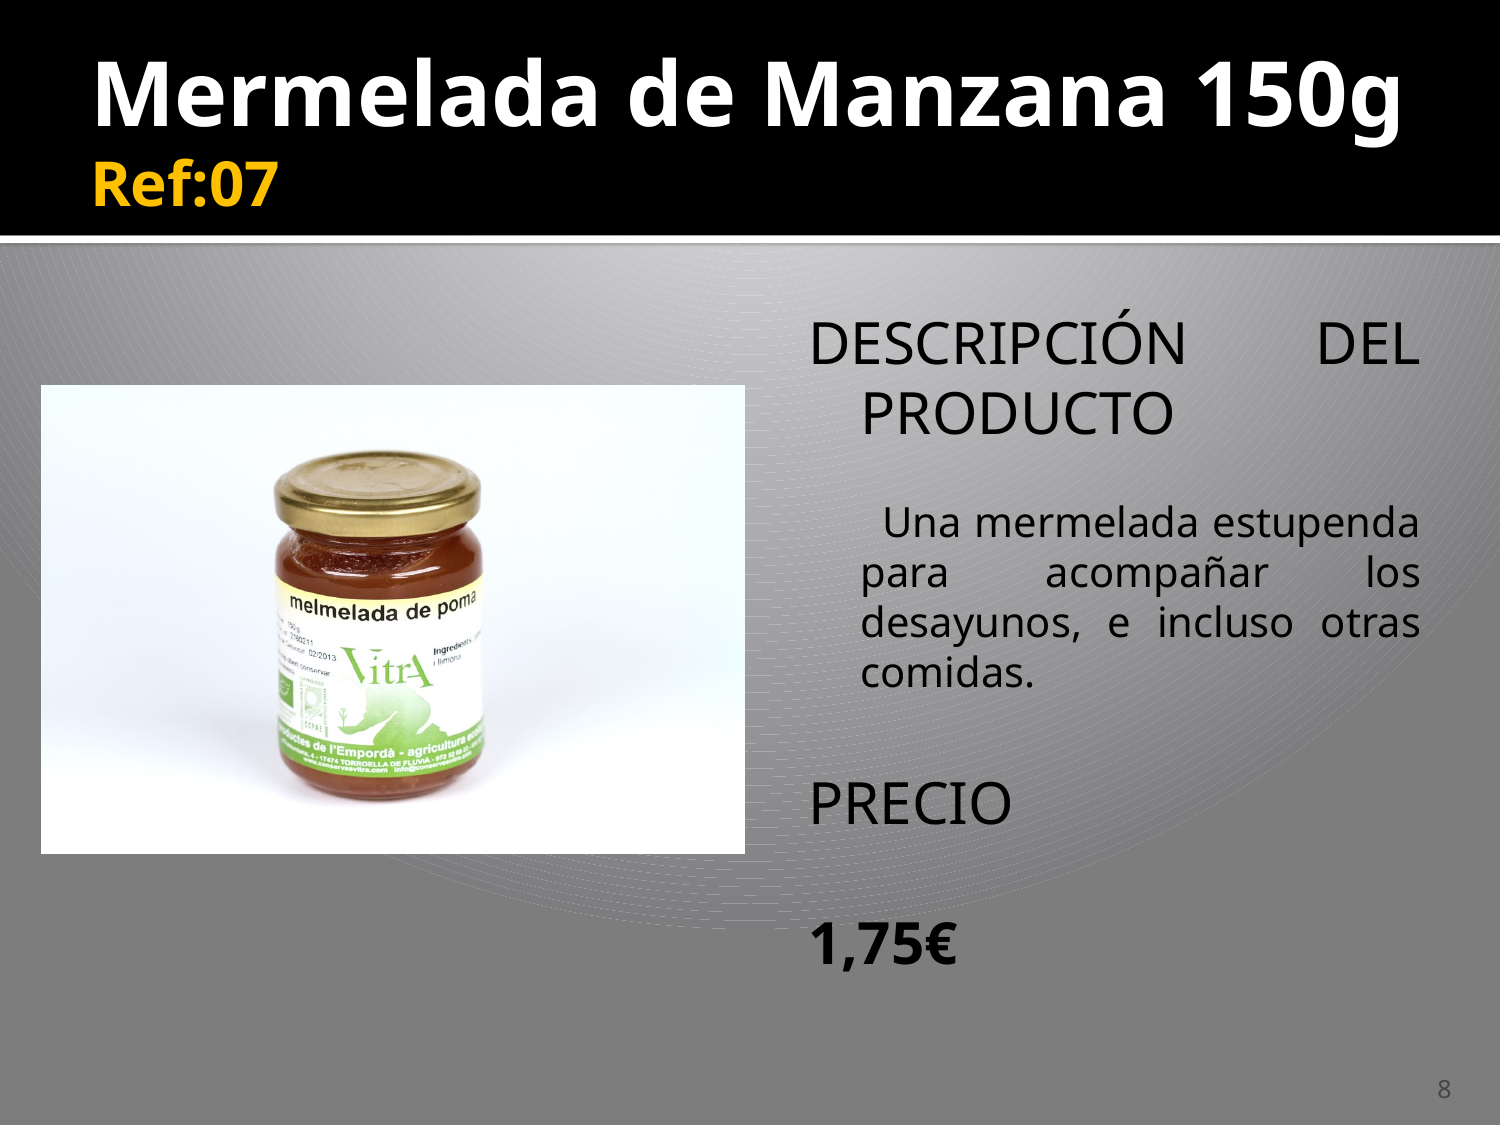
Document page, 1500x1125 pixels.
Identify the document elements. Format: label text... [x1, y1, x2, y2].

title Mermelada de Manzana 150g Ref:07 [75, 24, 1425, 231]
picture [41, 385, 745, 855]
list DESCRIPCIÓN DEL PRODUCTO Una mermelada estupenda para acompañar los desayunos, e incluso otras comidas. PRECIO 1,75€ [773, 290, 1437, 1050]
slide_number 8 [1345, 1062, 1467, 1108]
